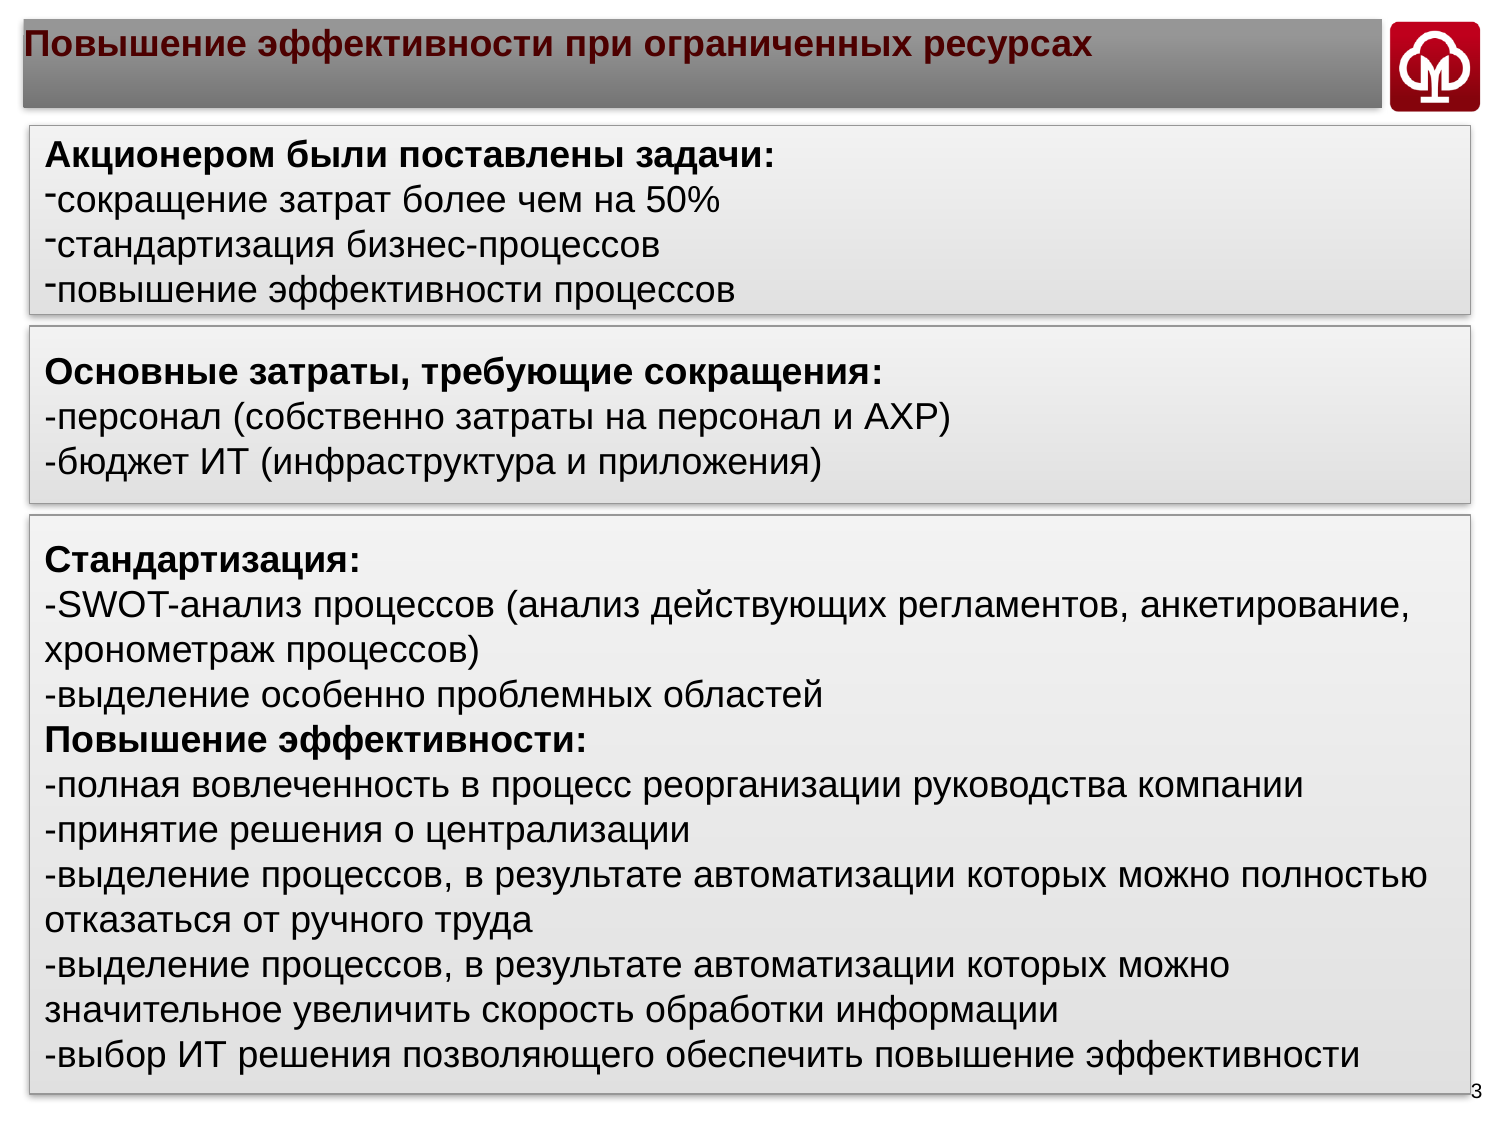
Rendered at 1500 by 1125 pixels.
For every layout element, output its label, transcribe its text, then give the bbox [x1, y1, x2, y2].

picture [1387, 17, 1483, 114]
title Повышение эффективности при ограниченных ресурсах [23, 19, 1382, 108]
text_box Акционером были поставлены задачи: сокращение затрат более чем на 50% стандартизация бизнес-процессов повышение эффективности процессов [29, 125, 1471, 315]
text_box Стандартизация: -SWOT-анализ процессов (анализ действующих регламентов, анкетирование, хронометраж процессов) -выделение особенно проблемных областей Повышение эффективности: -полная вовлеченность в процесс реорганизации руководства компании -принятие решения о централизации -выделение процессов, в результате автоматизации которых можно полностью отказаться от ручного труда -выделение процессов, в результате автоматизации которых можно значительное увеличить скорость обработки информации -выбор ИТ решения позволяющего обеспечить повышение эффективности [29, 514, 1471, 1095]
text_box Основные затраты, требующие сокращения: -персонал (собственно затраты на персонал и АХР) -бюджет ИТ (инфраструктура и приложения) [29, 325, 1471, 504]
